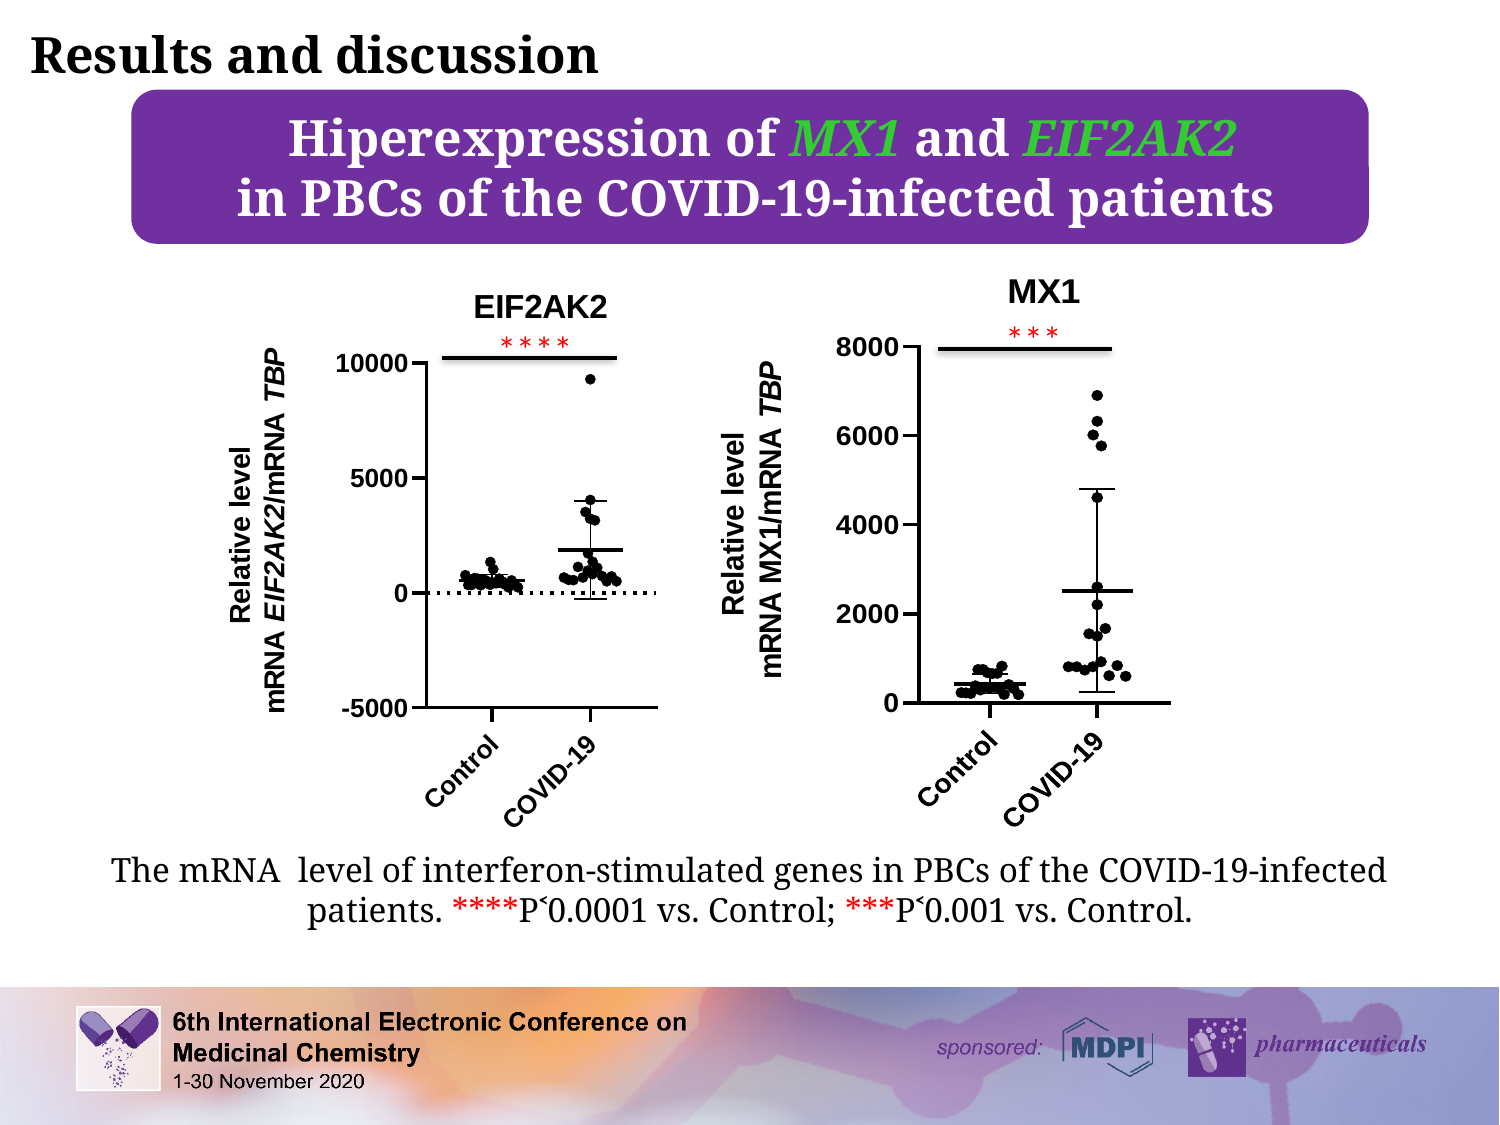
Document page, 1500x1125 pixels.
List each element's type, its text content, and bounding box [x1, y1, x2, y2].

text_box [134, 235, 1366, 246]
text_box Hiperexpression of MX1 and EIF2AK2 in PBCs of the COVID‐19-infected patients [123, 99, 1402, 235]
text_box [134, 89, 1366, 99]
text_box The mRNA level of interferon-stimulated genes in PBCs of the COVID‐19-infected patients. ****P˂0.0001 vs. Control; ***P˂0.001 vs. Control. [57, 842, 1443, 937]
text_box Results and discussion [15, 16, 1353, 92]
picture [0, 987, 1499, 1125]
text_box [687, 245, 1188, 861]
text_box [198, 261, 674, 861]
